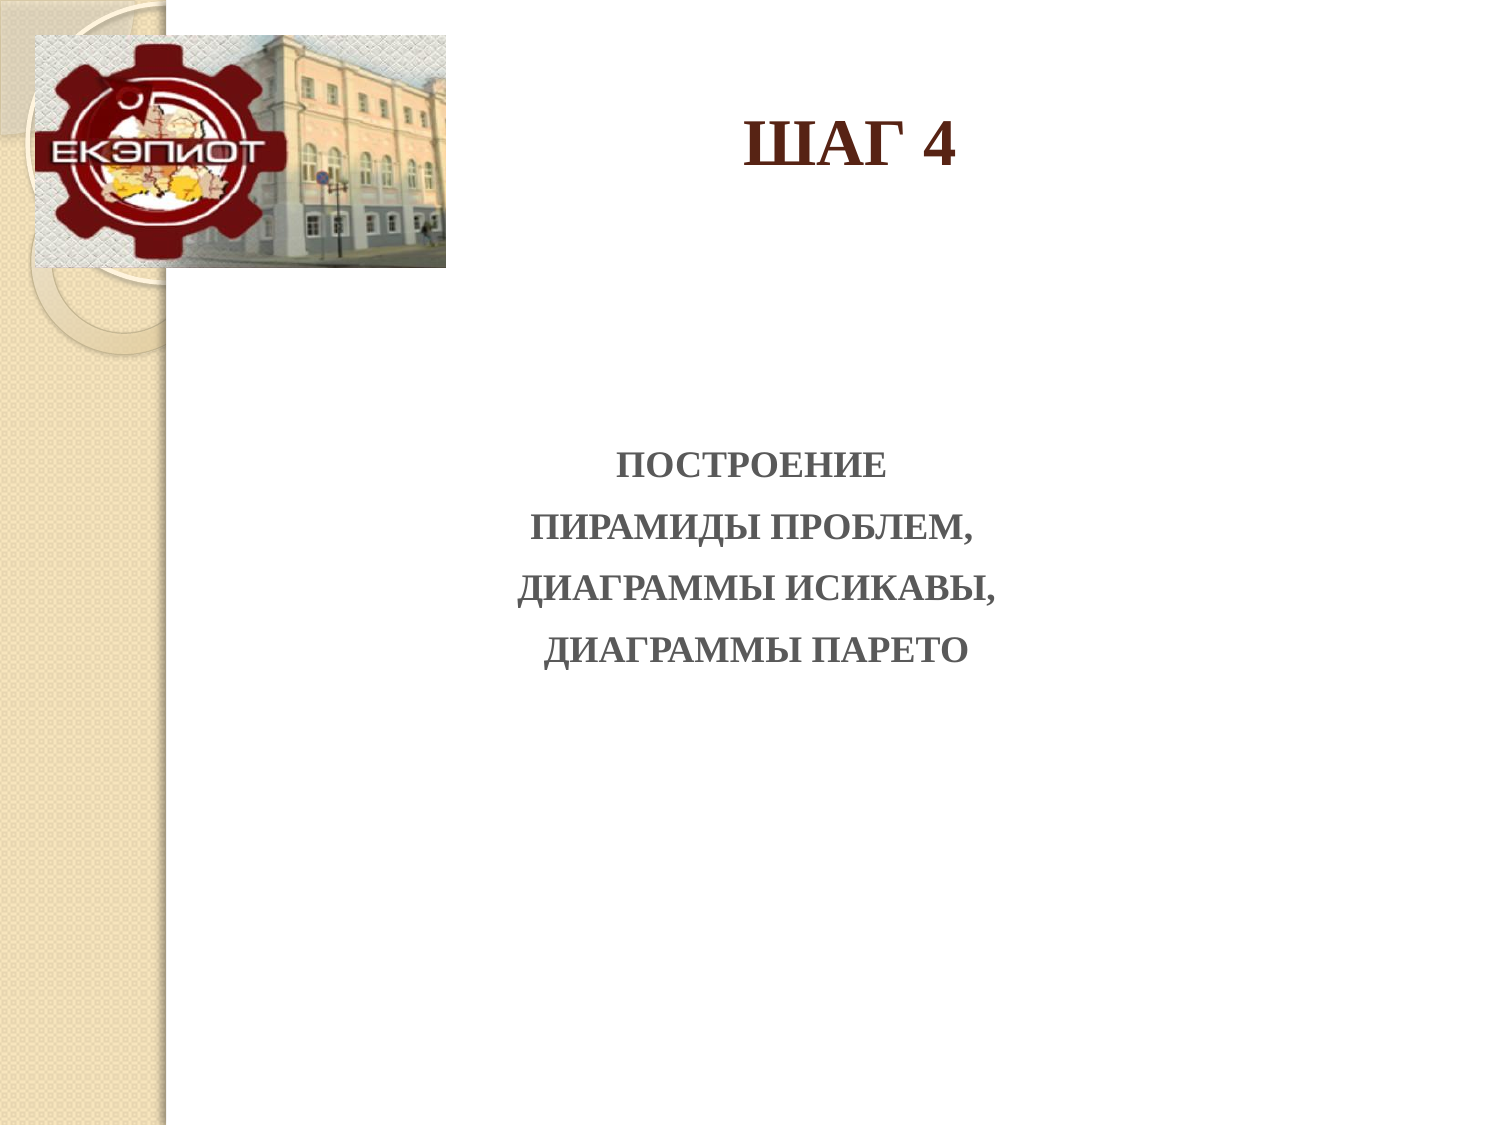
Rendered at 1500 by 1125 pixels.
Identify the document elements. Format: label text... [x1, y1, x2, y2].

title ШАГ 4 [452, 45, 1466, 233]
picture [34, 34, 446, 269]
list ПОСТРОЕНИЕ ПИРАМИДЫ ПРОБЛЕМ, ДИАГРАММЫ ИСИКАВЫ, ДИАГРАММЫ ПАРЕТО [75, 432, 1425, 893]
